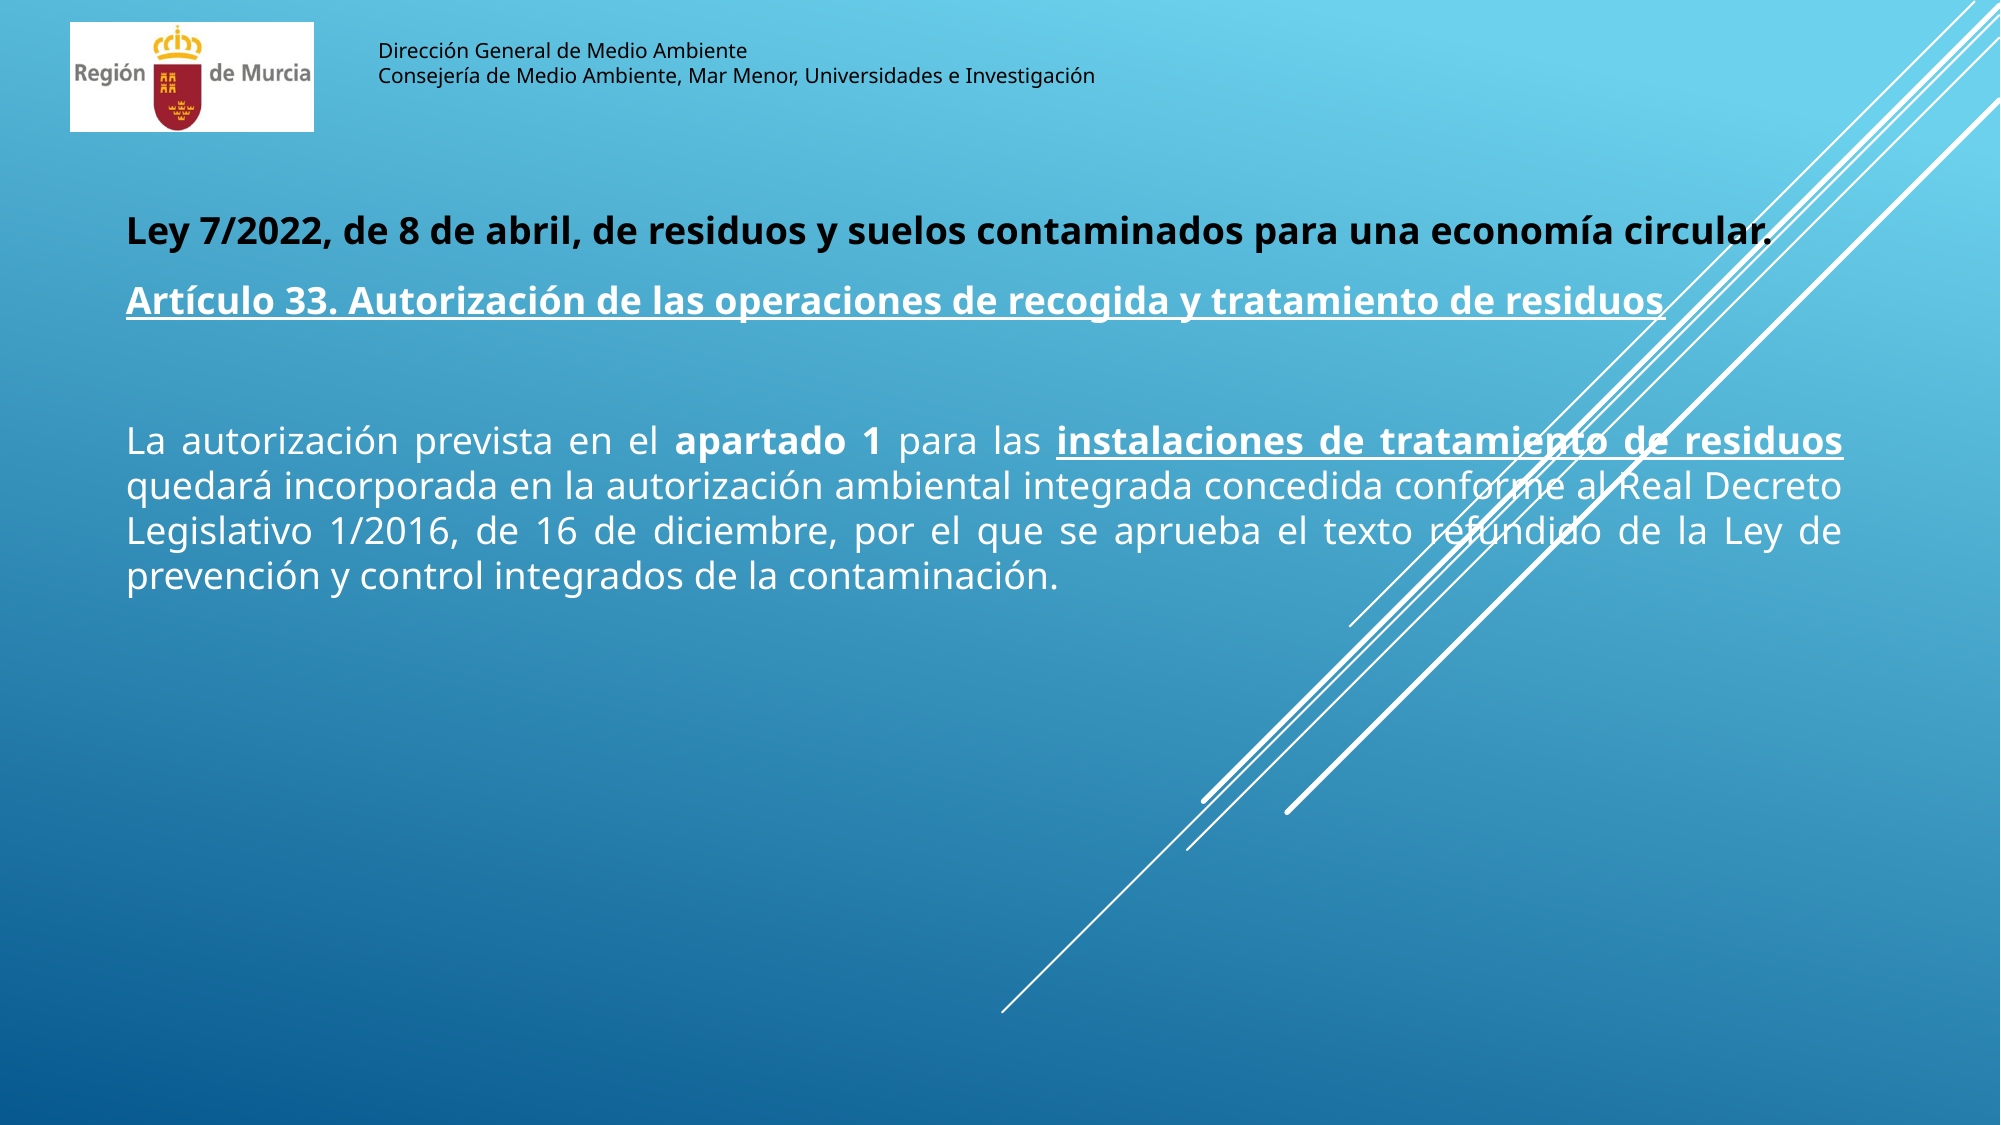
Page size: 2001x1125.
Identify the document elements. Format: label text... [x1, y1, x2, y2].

picture [70, 22, 314, 132]
text_box Dirección General de Medio Ambiente Consejería de Medio Ambiente, Mar Menor, Universidades e Investigación [363, 30, 1196, 96]
text_box Ley 7/2022, de 8 de abril, de residuos y suelos contaminados para una economía circular. Artículo 33. Autorización de las operaciones de recogida y tratamiento de residuos La autorización prevista en el apartado 1 para las instalaciones de tratamiento de residuos quedará incorporada en la autorización ambiental integrada concedida conforme al Real Decreto Legislativo 1/2016, de 16 de diciembre, por el que se aprueba el texto refundido de la Ley de prevención y control integrados de la contaminación. [111, 199, 1859, 675]
